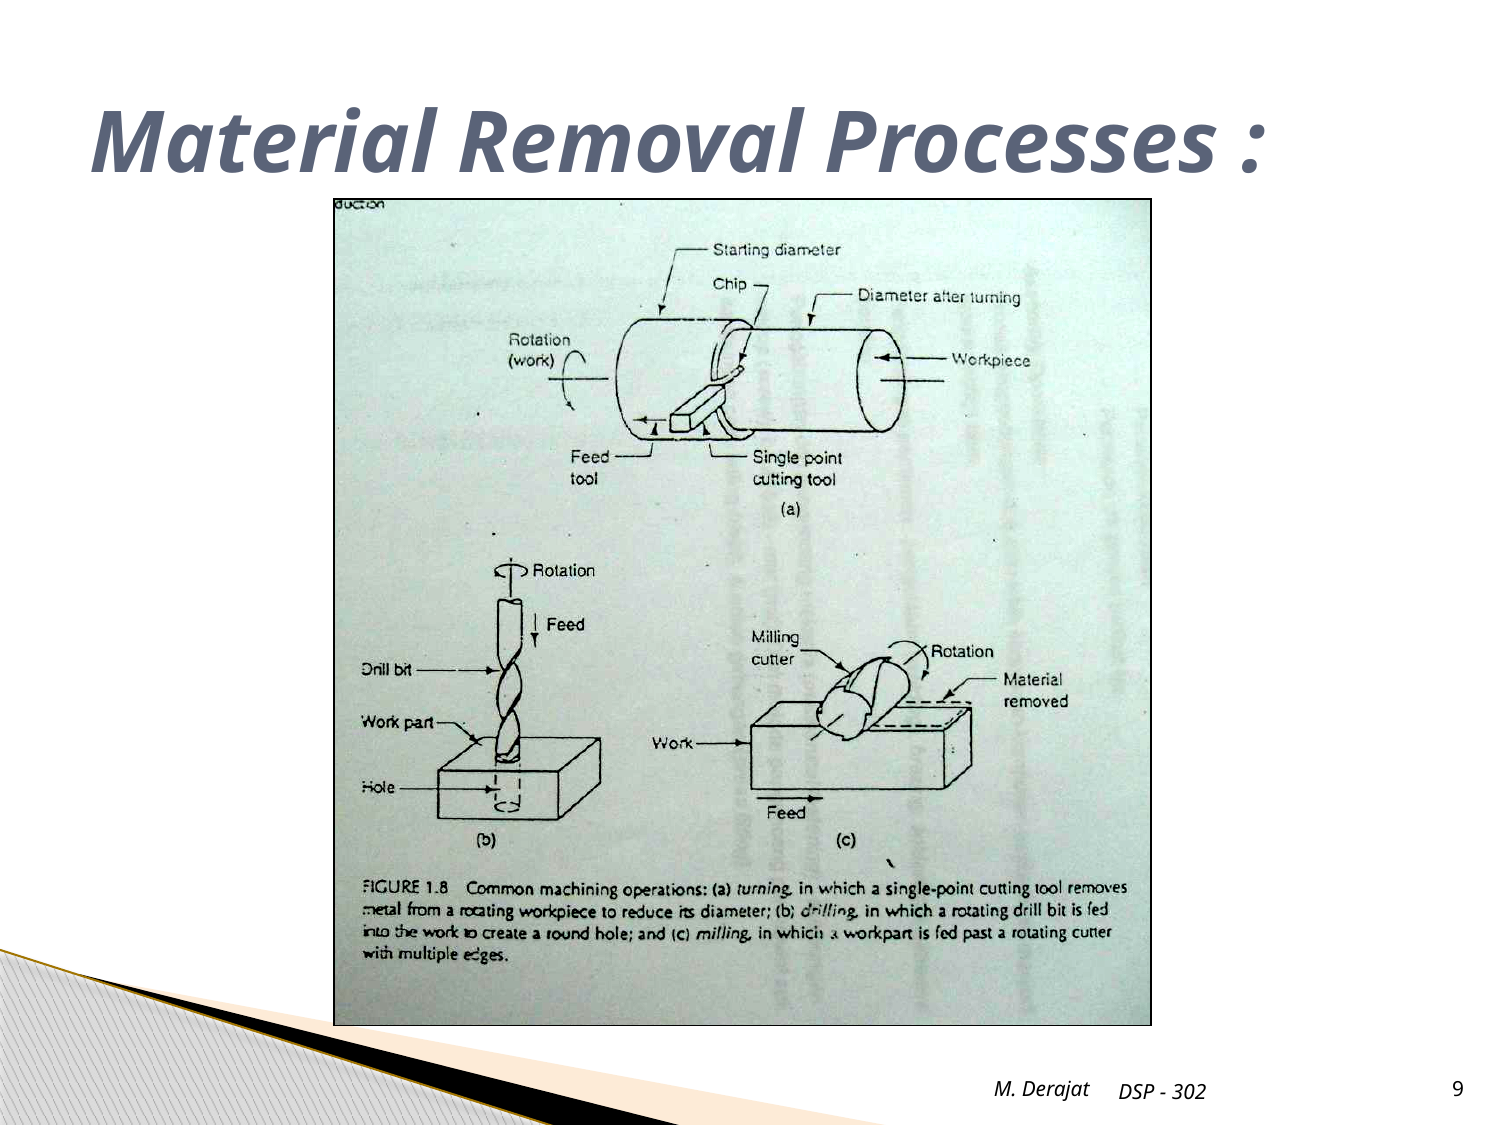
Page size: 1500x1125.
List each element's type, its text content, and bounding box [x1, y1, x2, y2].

slide_number DSP - 302 [1103, 1051, 1419, 1112]
picture [334, 199, 1151, 1026]
slide_number 9 [1419, 1051, 1479, 1112]
title Material Removal Processes : [75, 45, 1425, 233]
footer M. Derajat [718, 1051, 1103, 1112]
